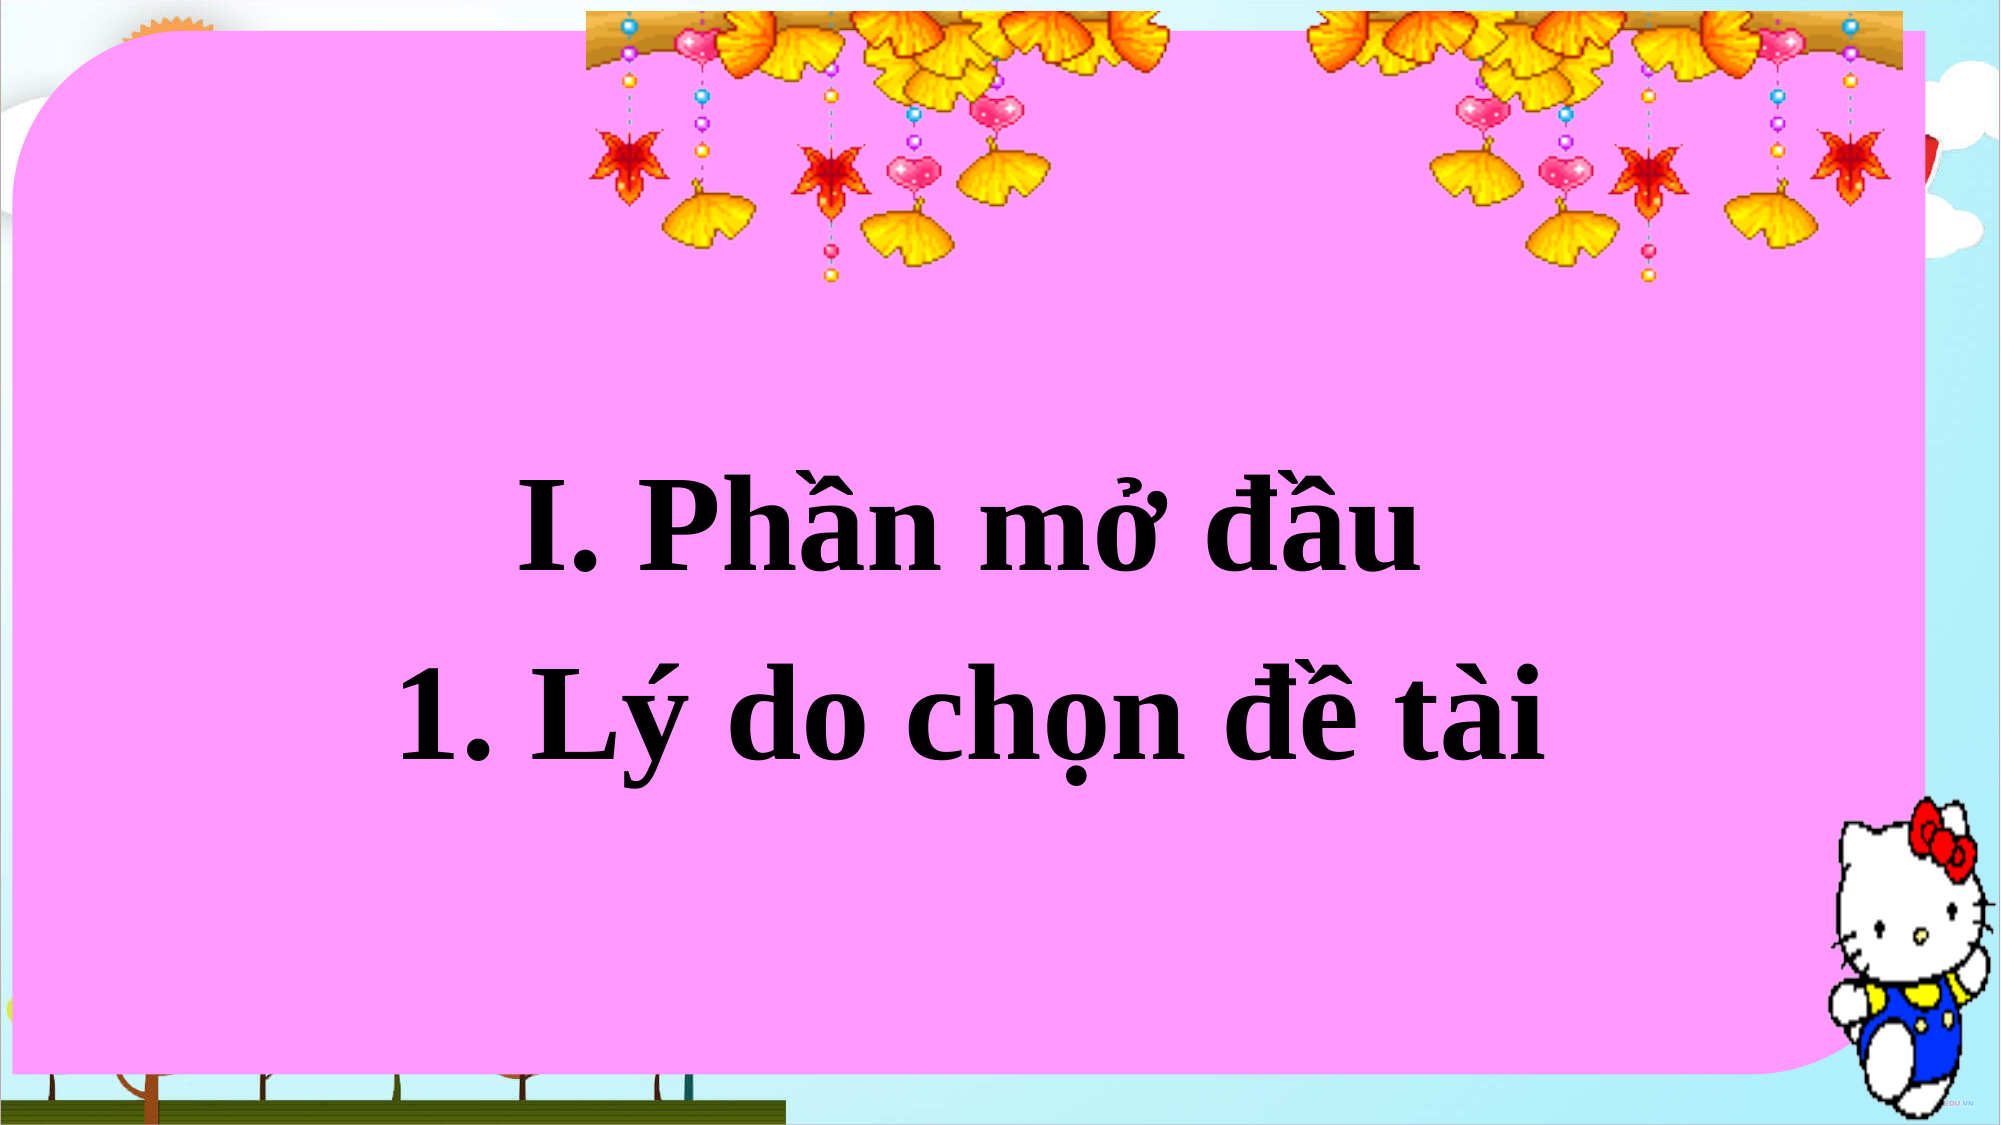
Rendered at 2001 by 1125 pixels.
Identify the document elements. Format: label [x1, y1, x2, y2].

text_box [12, 30, 1926, 1075]
picture [0, 0, 2001, 1125]
